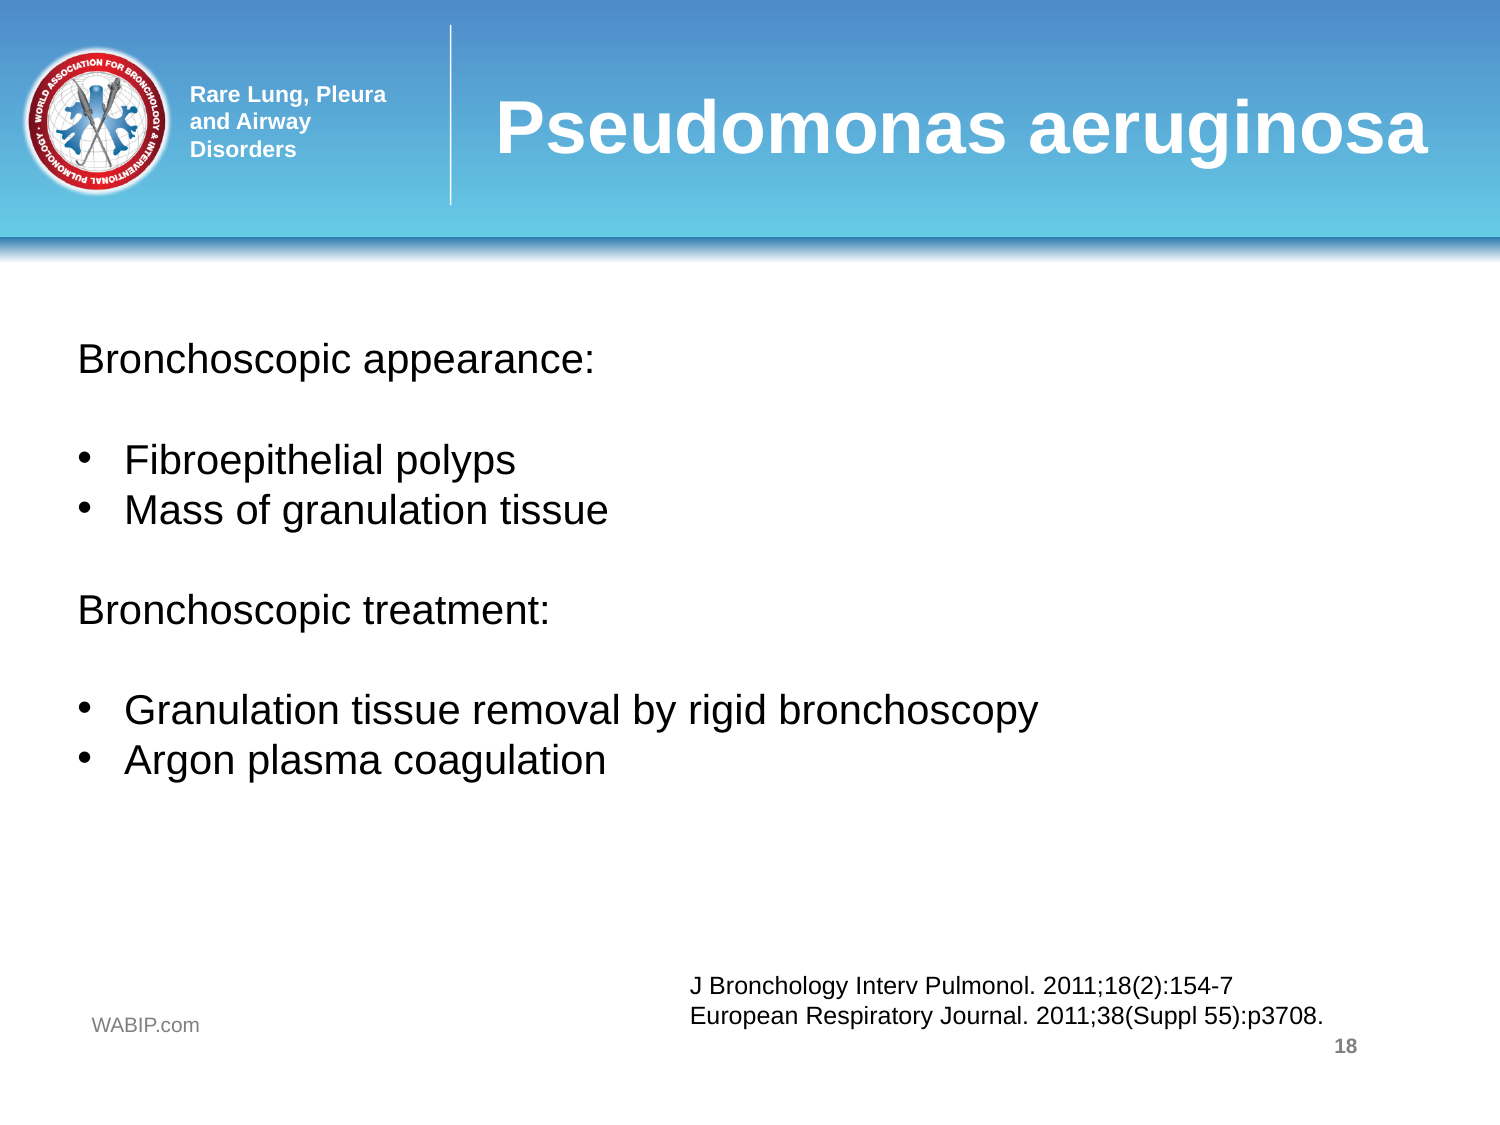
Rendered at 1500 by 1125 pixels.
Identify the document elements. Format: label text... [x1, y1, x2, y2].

title Pseudomonas aeruginosa [437, 50, 1488, 288]
picture [0, 24, 193, 218]
text_box Bronchoscopic appearance: Fibroepithelial polyps Mass of granulation tissue Bronchoscopic treatment: Granulation tissue removal by rigid bronchoscopy Argon plasma coagulation [62, 324, 1450, 790]
text_box J Bronchology Interv Pulmonol. 2011;18(2):154-7 European Respiratory Journal. 2011;38(Suppl 55):p3708. [674, 962, 1363, 1038]
